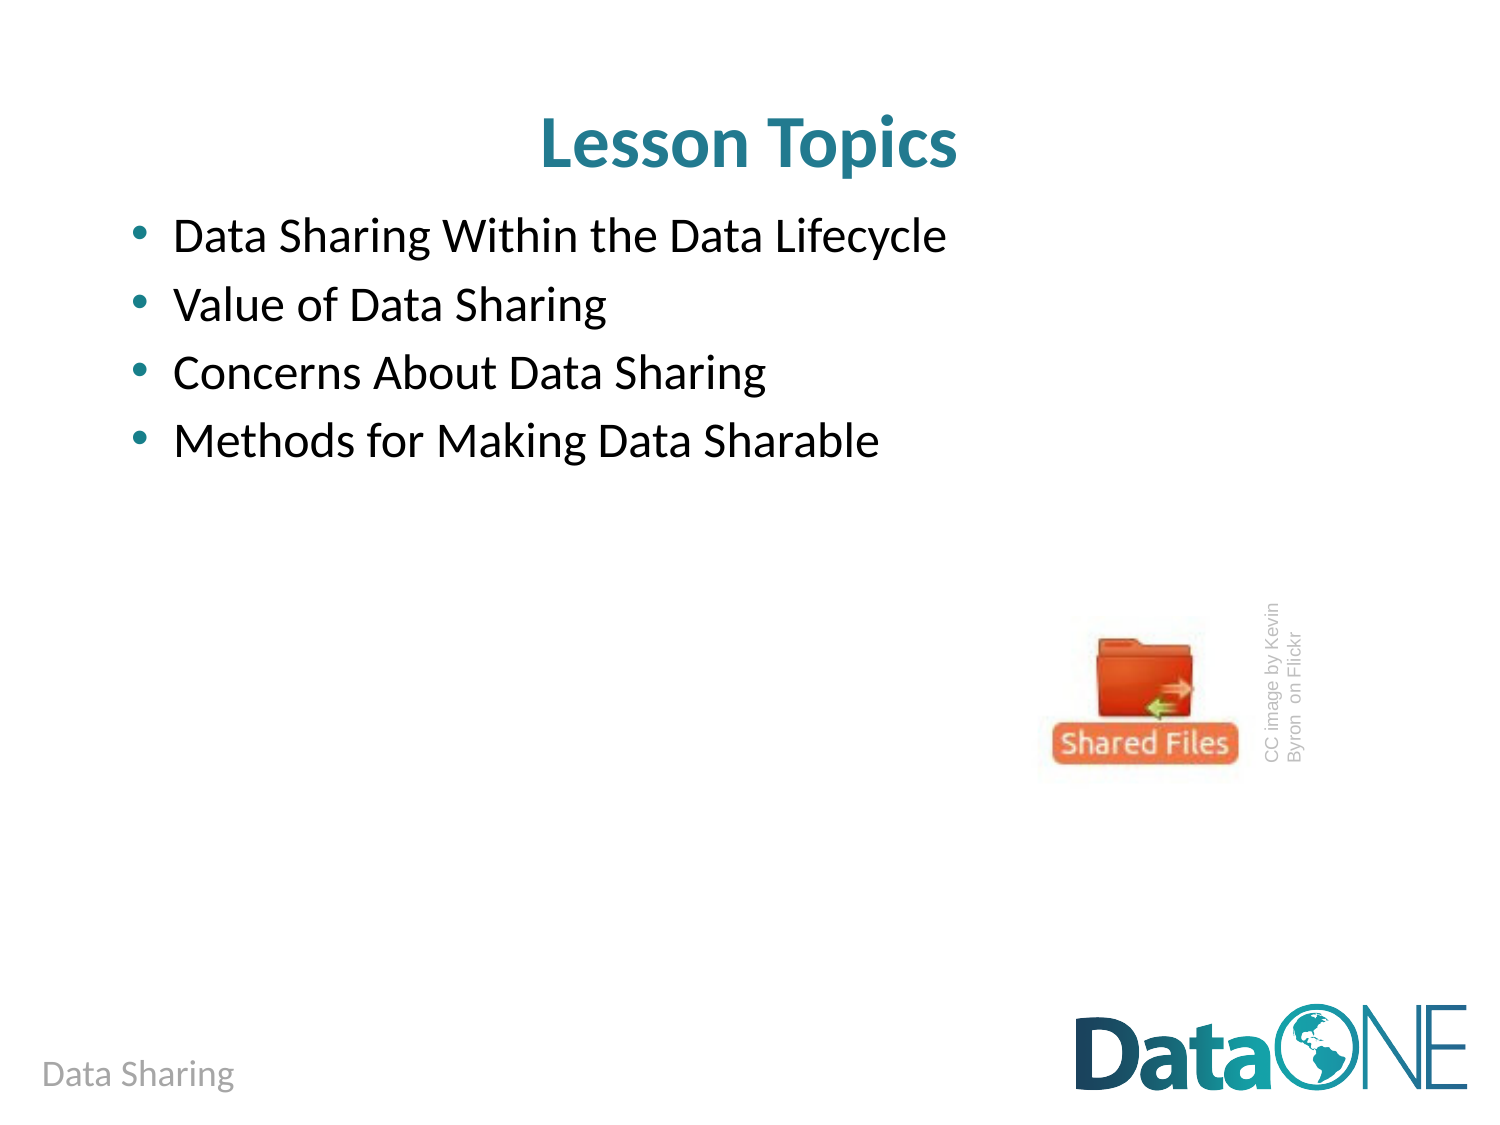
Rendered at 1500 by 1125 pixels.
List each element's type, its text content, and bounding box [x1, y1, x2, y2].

picture [1074, 1000, 1471, 1095]
title Lesson Topics [0, 80, 1500, 196]
text_box CC image by Kevin Byron on Flickr [1251, 339, 1312, 779]
list Data Sharing Within the Data Lifecycle Value of Data Sharing Concerns About Data Sharing Methods for Making Data Sharable [98, 196, 1410, 973]
picture [1004, 616, 1283, 809]
